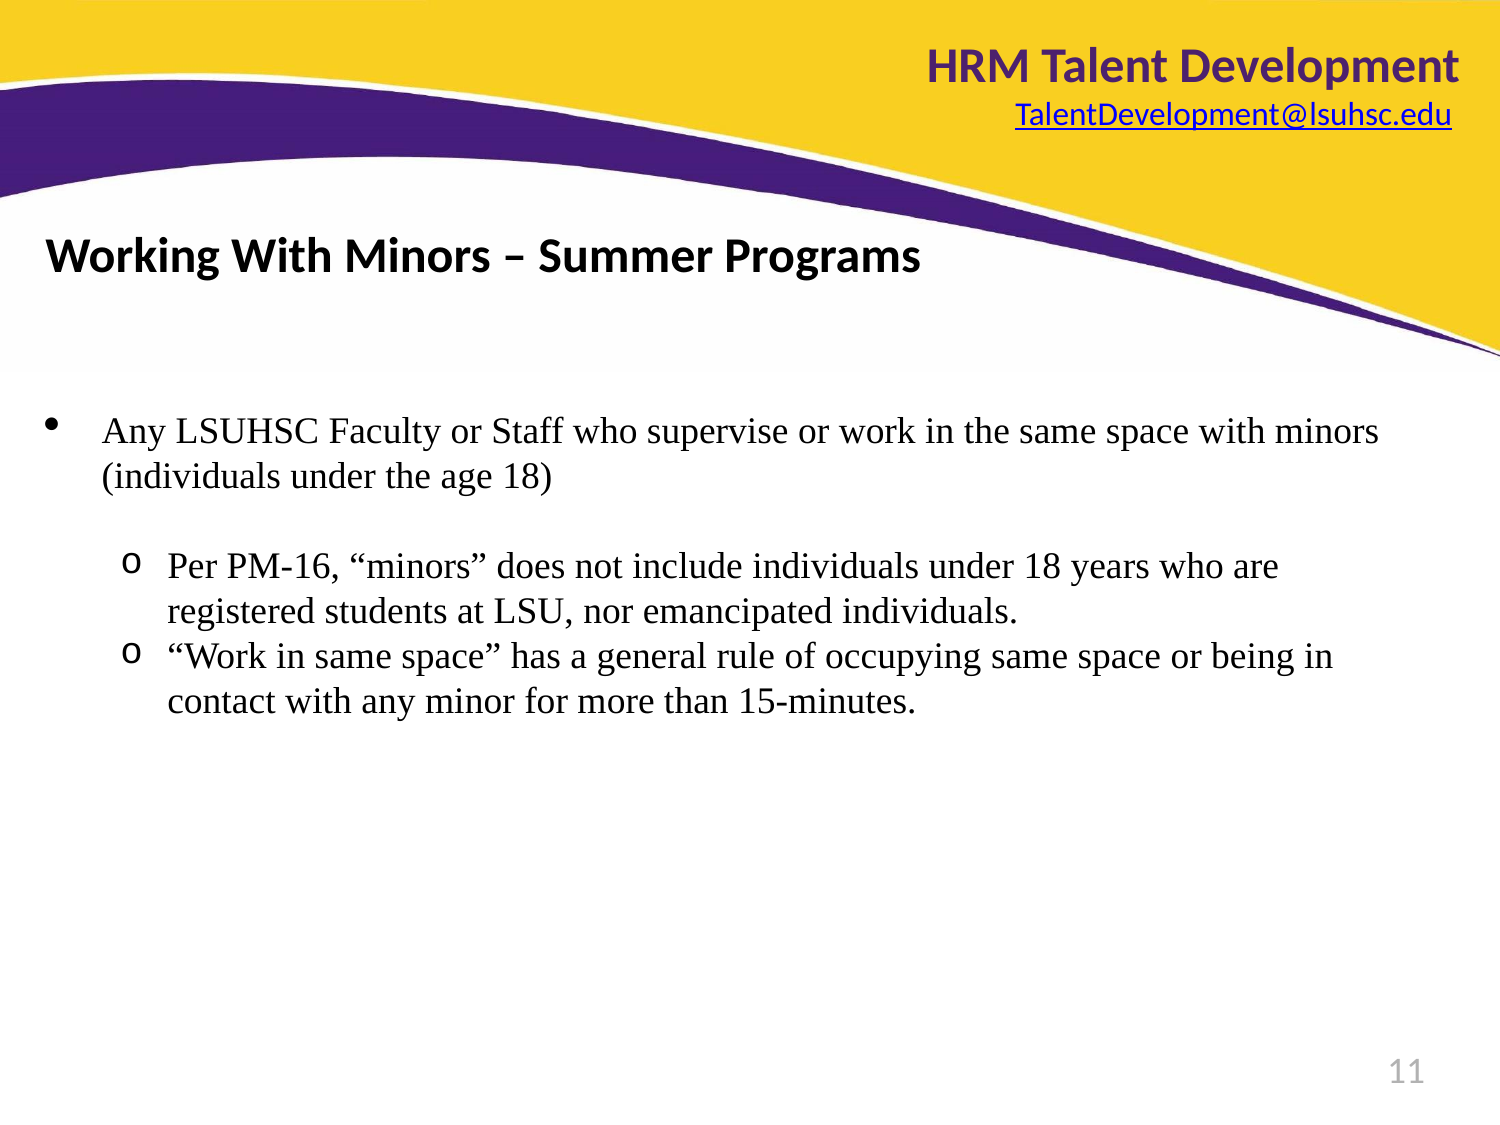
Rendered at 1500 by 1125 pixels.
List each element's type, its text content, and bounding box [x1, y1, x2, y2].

text_box HRM Talent Development TalentDevelopment@lsuhsc.edu [887, 24, 1475, 163]
slide_number 11 [1080, 1046, 1425, 1103]
title Working With Minors – Summer Programs [45, 222, 1450, 344]
picture [0, 0, 1500, 372]
list Any LSUHSC Faculty or Staff who supervise or work in the same space with minors (individuals under the age 18) Per PM-16, “minors” does not include individuals under 18 years who are registered students at LSU, nor emancipated individuals. “Work in same space” has a general rule of occupying same space or being in contact with any minor for more than 15-minutes. [45, 406, 1400, 770]
